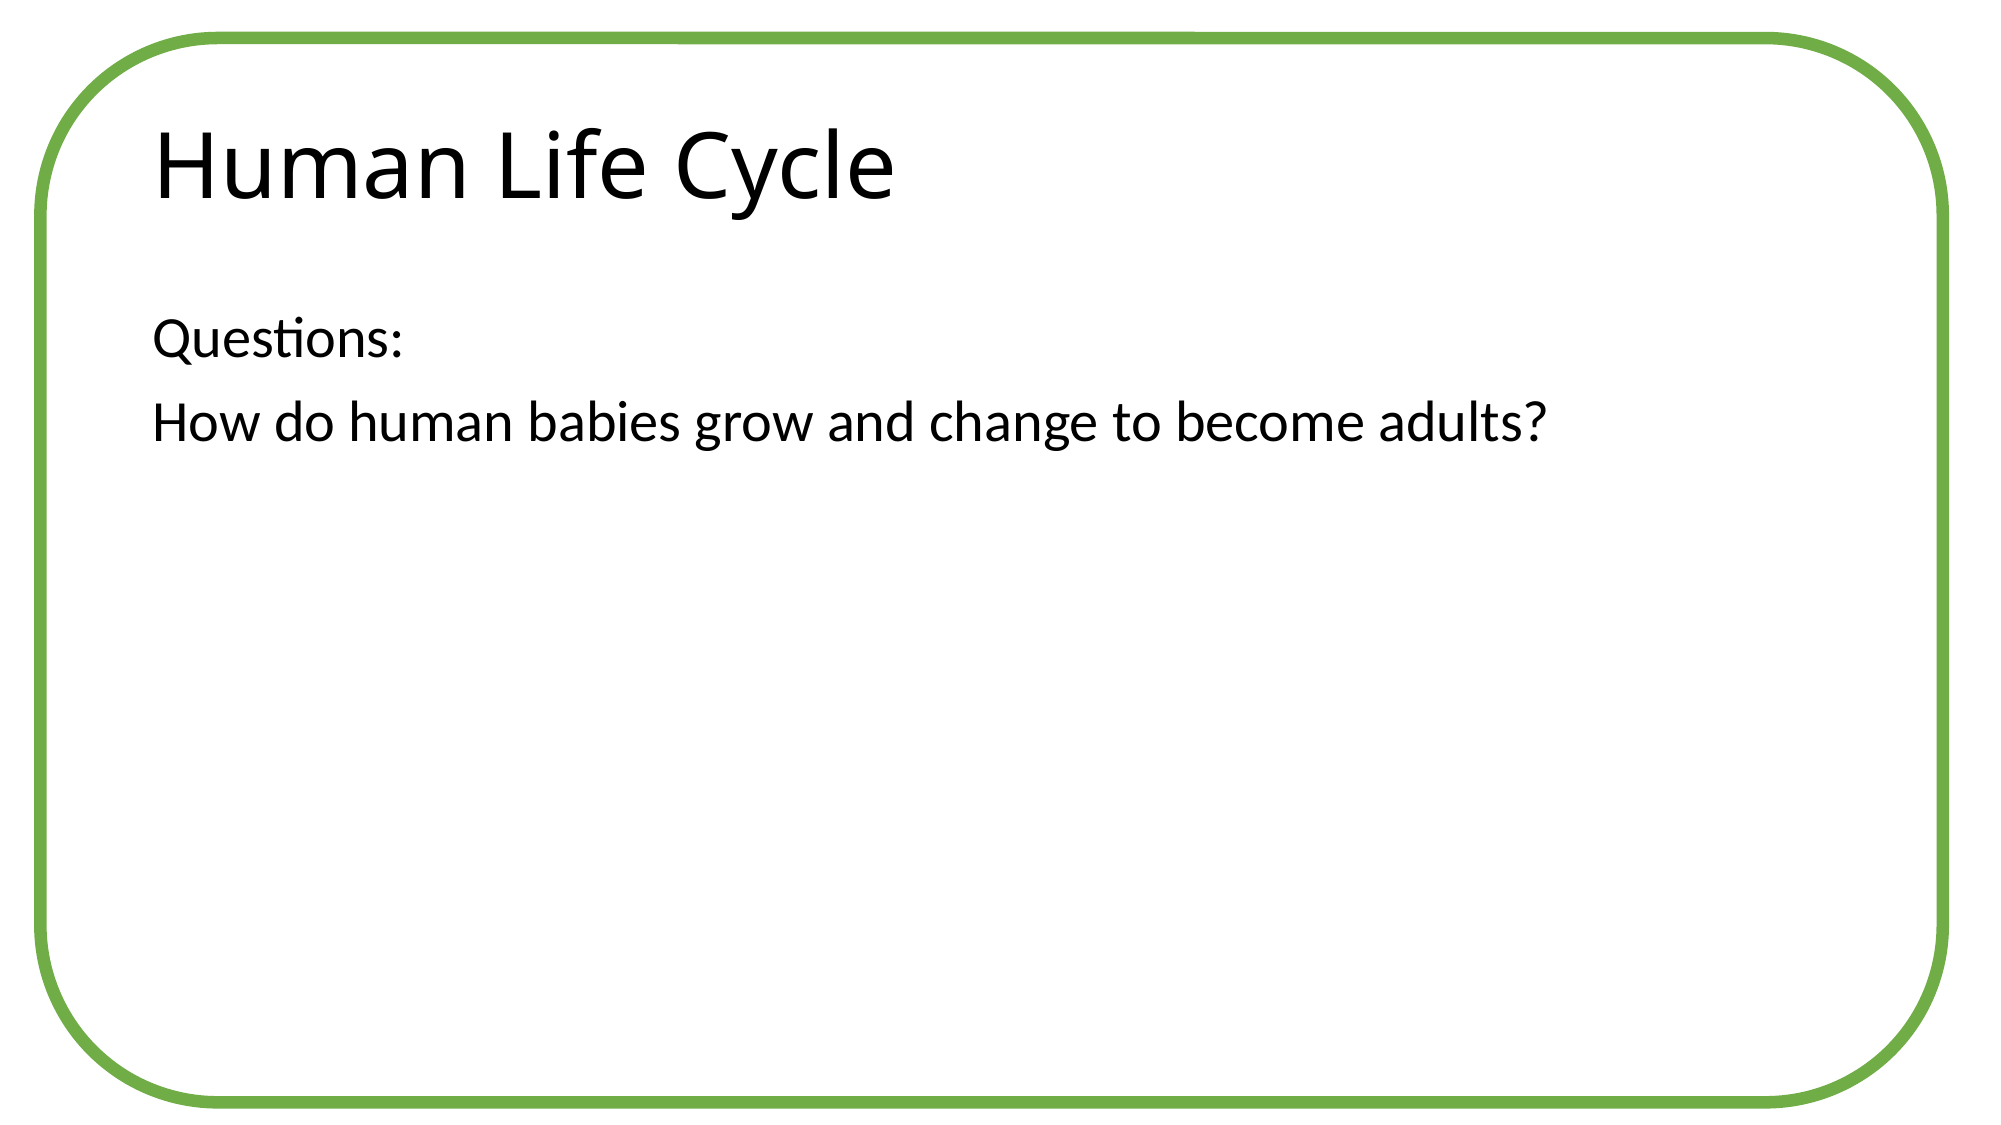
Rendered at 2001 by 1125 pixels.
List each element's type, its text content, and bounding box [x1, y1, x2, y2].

title Human Life Cycle [137, 59, 1863, 278]
text_box [39, 36, 1944, 1104]
list Questions: How do human babies grow and change to become adults? [137, 299, 1863, 1014]
